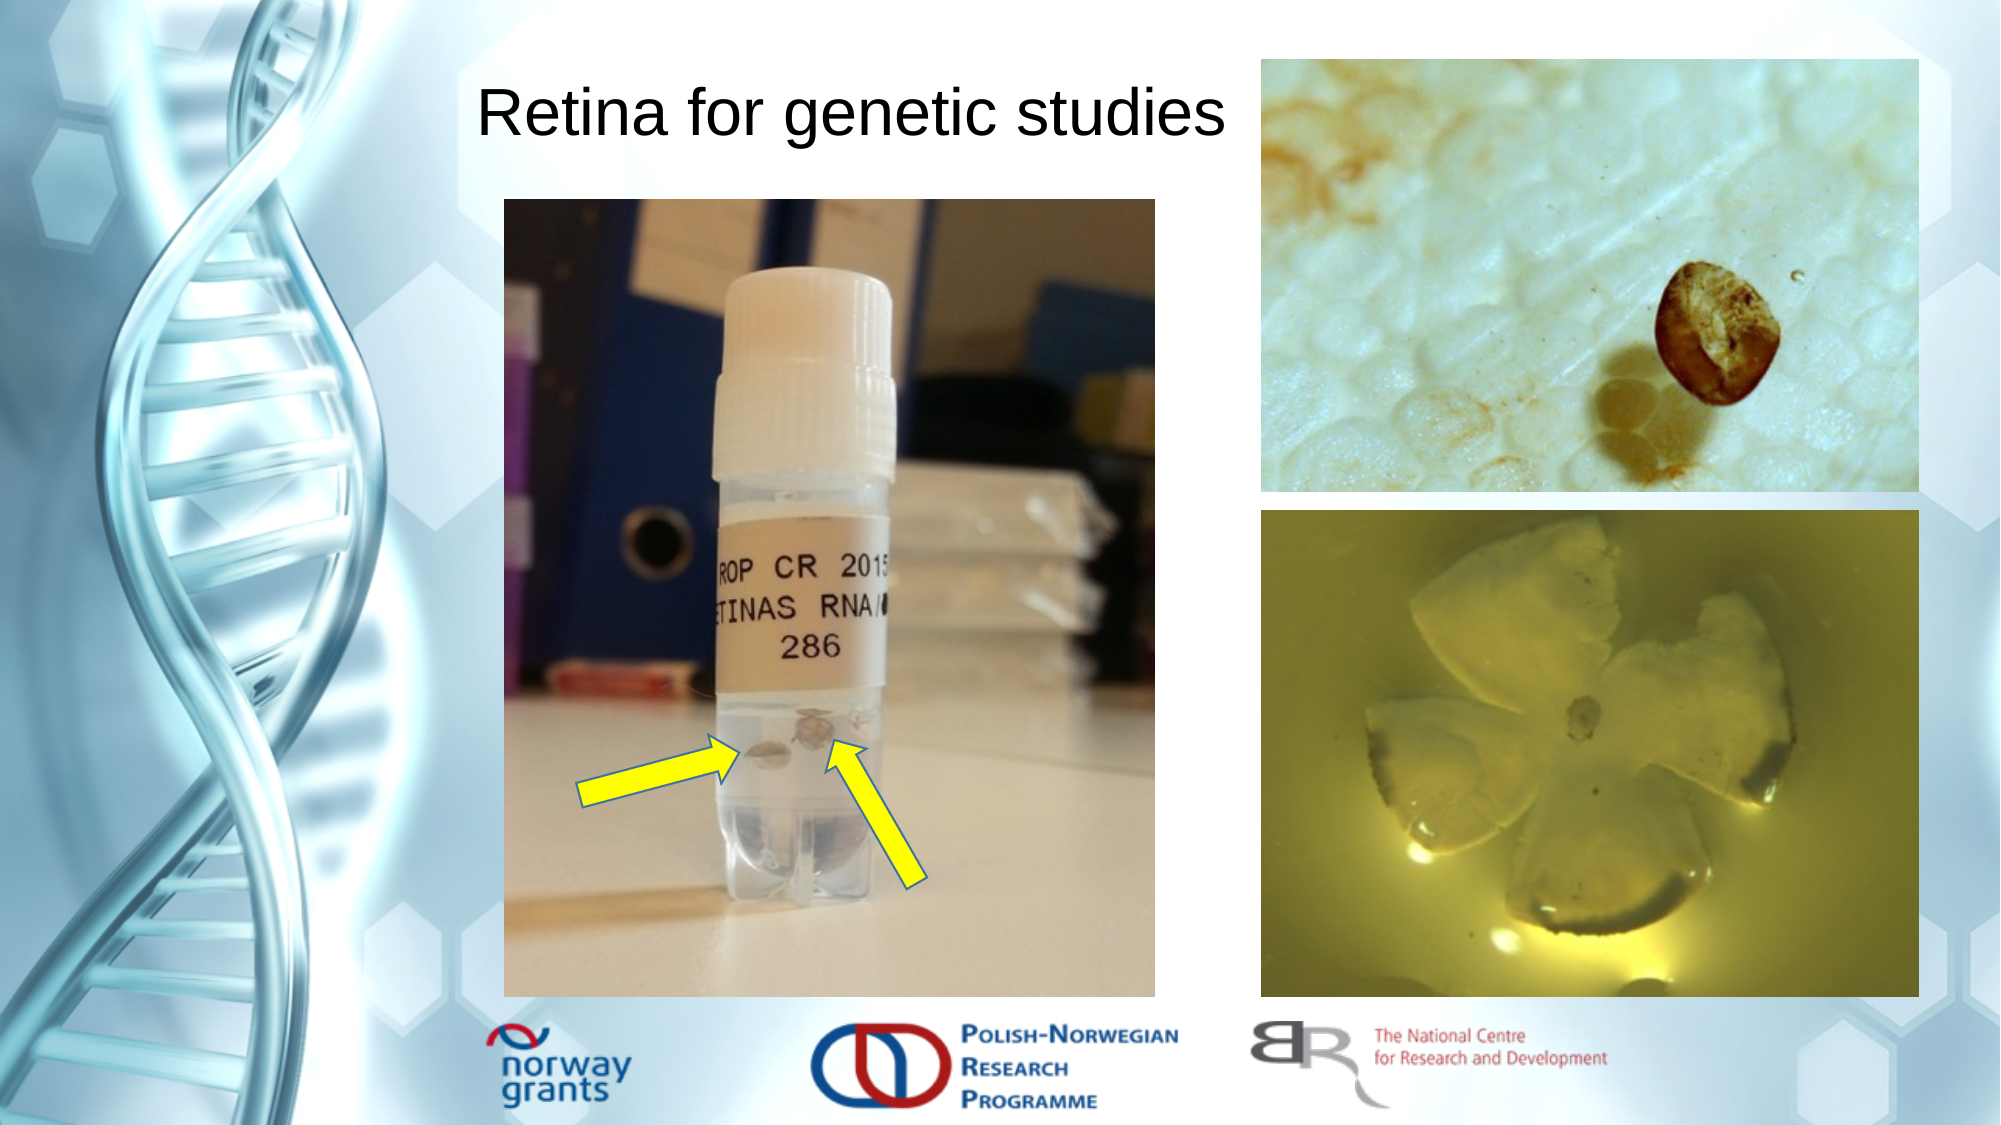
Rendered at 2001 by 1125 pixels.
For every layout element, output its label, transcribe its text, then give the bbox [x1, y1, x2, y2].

title Retina for genetic studies [461, 37, 1291, 191]
list [1011, 356, 1721, 1071]
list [504, 199, 1155, 997]
picture [0, 0, 2000, 1125]
